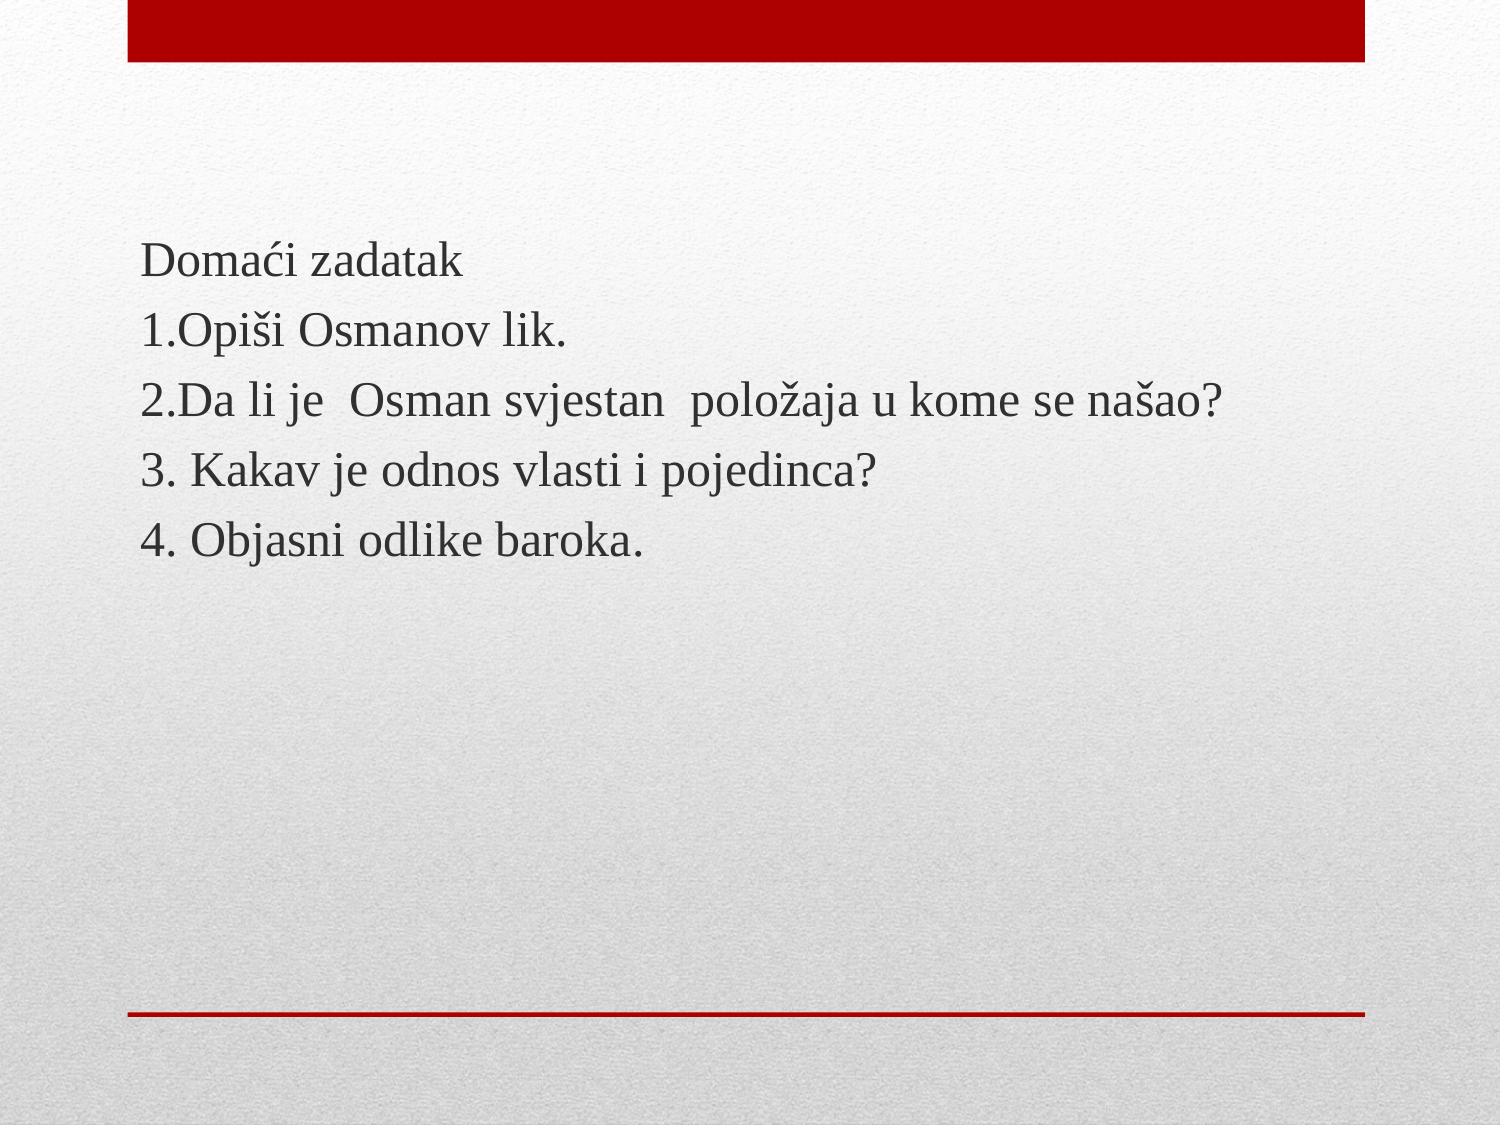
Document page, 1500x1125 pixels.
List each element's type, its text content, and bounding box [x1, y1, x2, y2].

list Domaći zadatak 1.Opiši Osmanov lik. 2.Da li je Osman svjestan položaja u kome se našao? 3. Kakav je odnos vlasti i pojedinca? 4. Objasni odlike baroka. [125, 112, 1363, 750]
